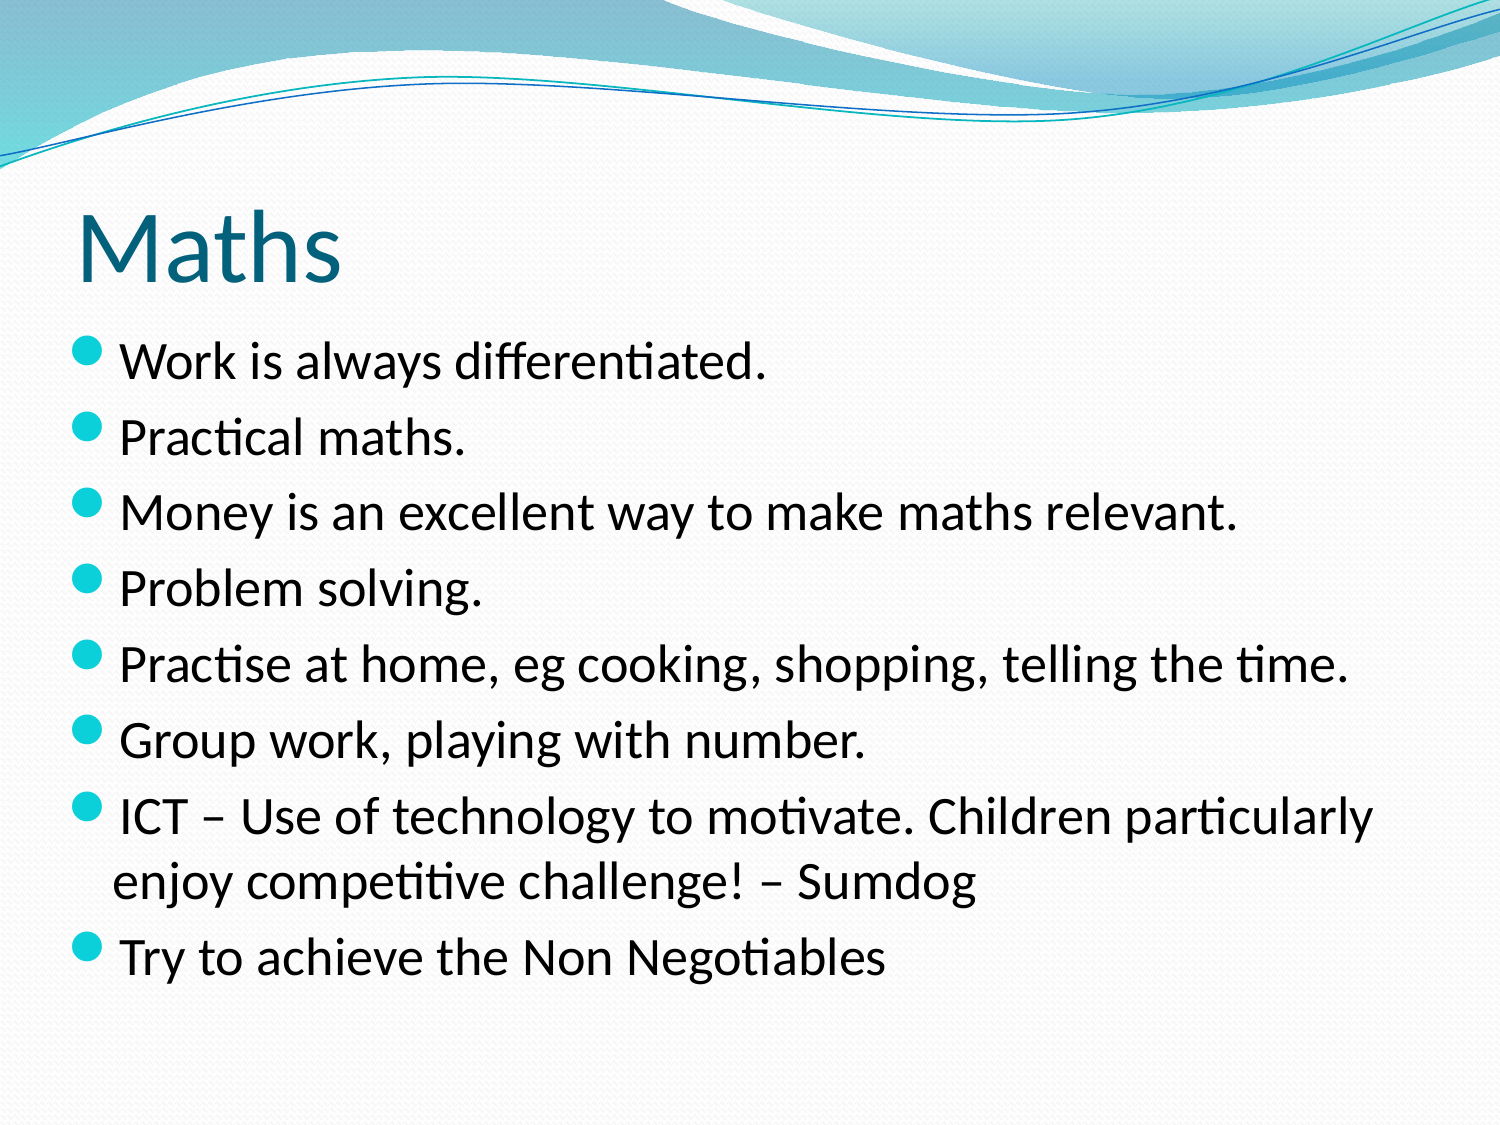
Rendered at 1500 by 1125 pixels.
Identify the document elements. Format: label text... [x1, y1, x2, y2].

list Work is always differentiated. Practical maths. Money is an excellent way to make maths relevant. Problem solving. Practise at home, eg cooking, shopping, telling the time. Group work, playing with number. ICT – Use of technology to motivate. Children particularly enjoy competitive challenge! – Sumdog Try to achieve the Non Negotiables [53, 317, 1425, 1038]
title Maths [75, 115, 1425, 303]
